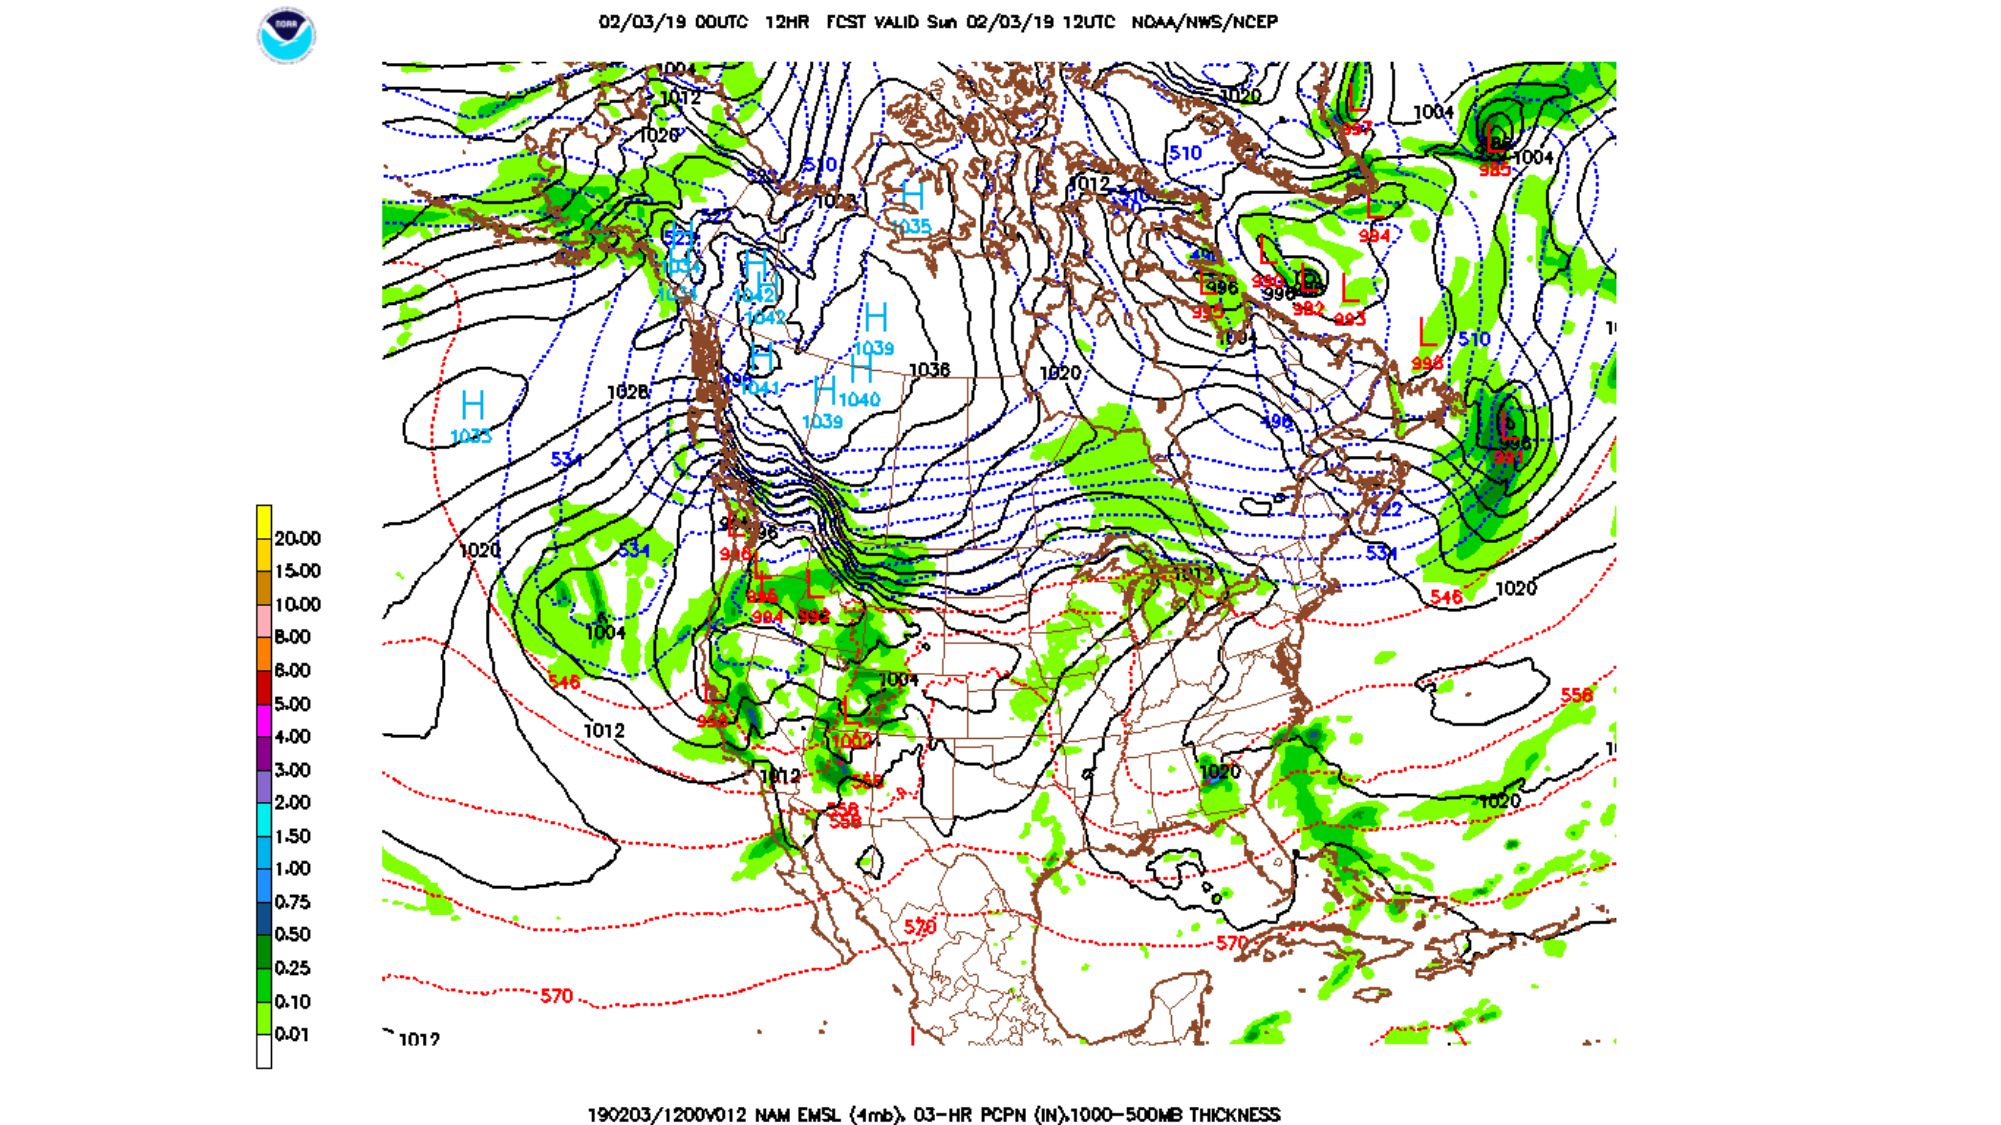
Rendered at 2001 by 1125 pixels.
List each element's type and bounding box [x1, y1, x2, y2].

picture [249, 0, 1750, 1125]
